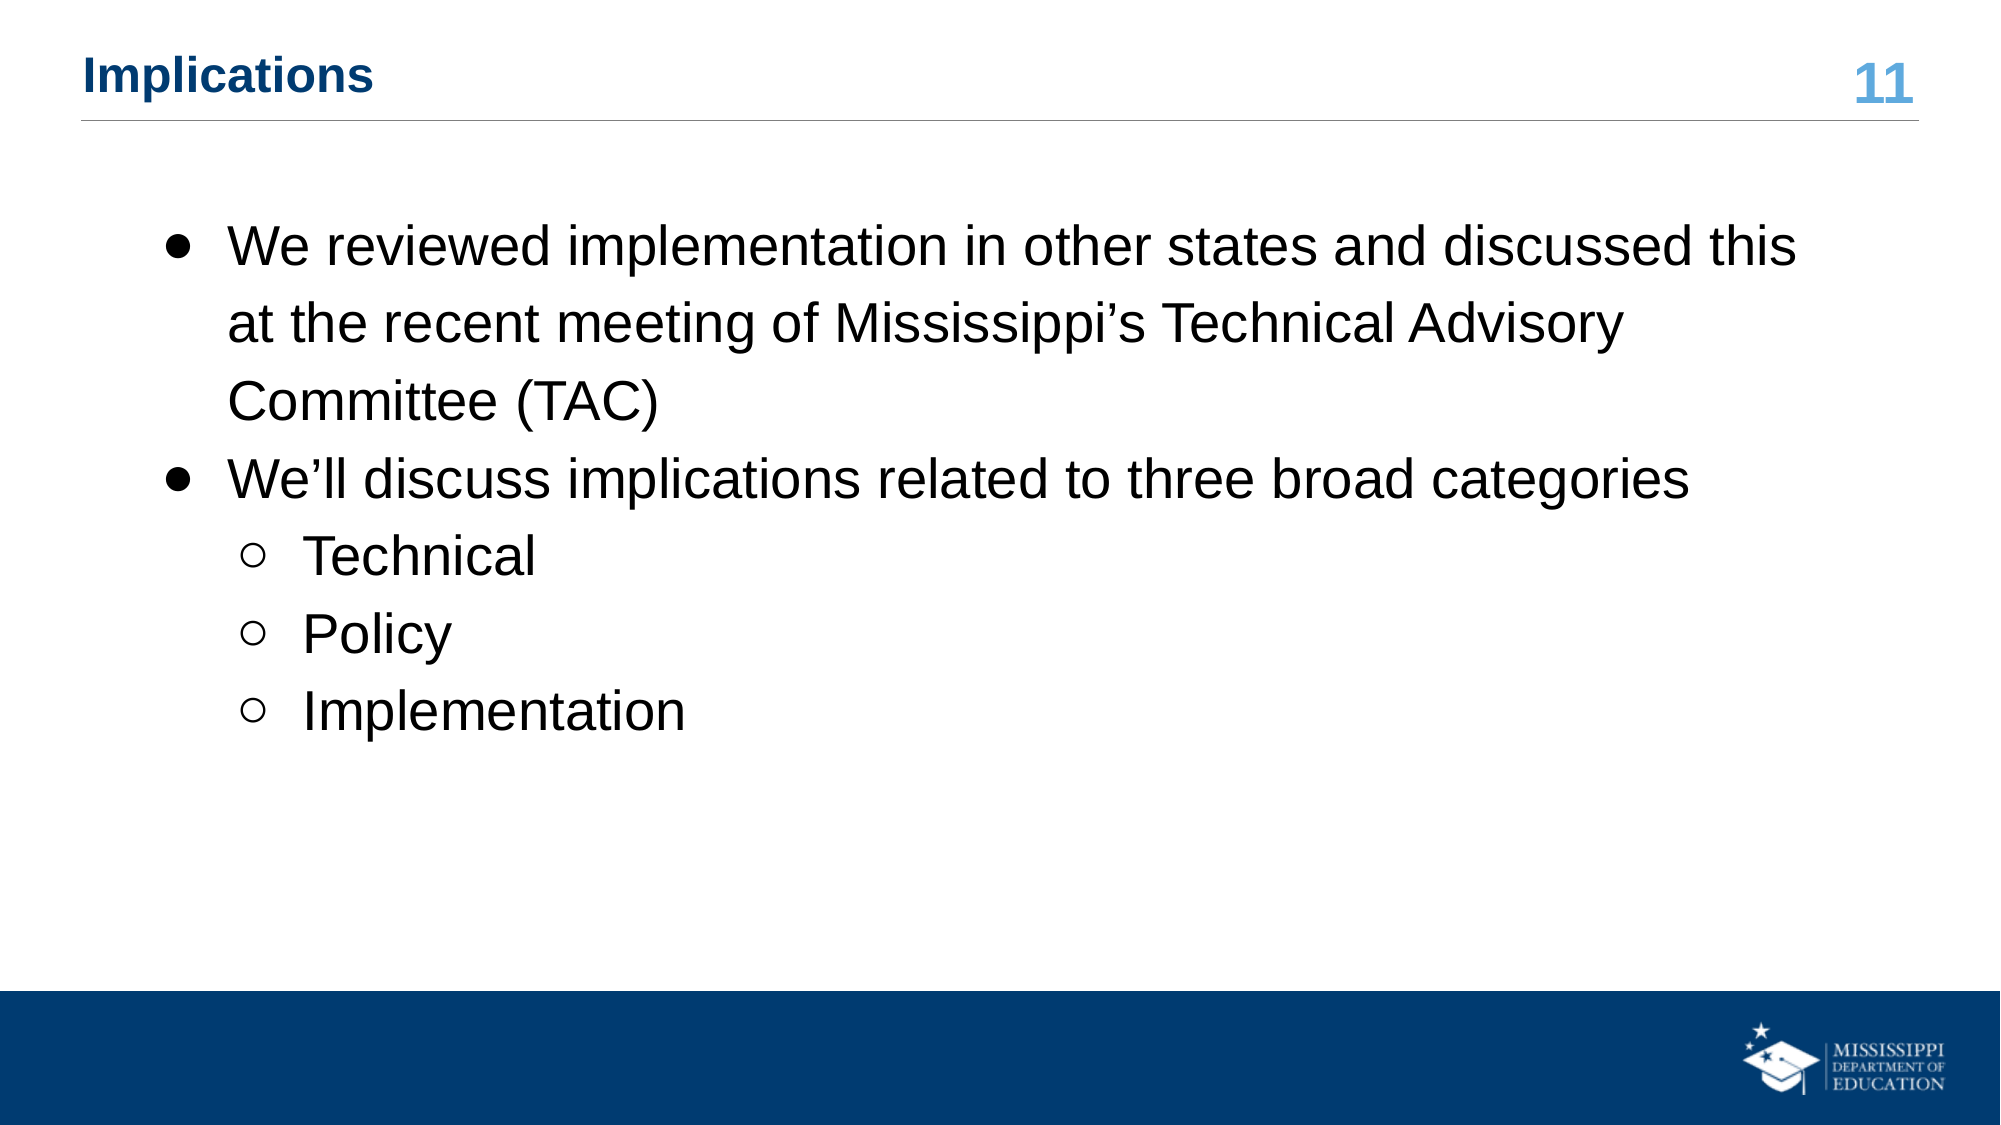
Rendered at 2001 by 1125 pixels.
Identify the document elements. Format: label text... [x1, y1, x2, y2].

list We reviewed implementation in other states and discussed this at the recent meeting of Mississippi’s Technical Advisory Committee (TAC) We’ll discuss implications related to three broad categories Technical Policy Implementation [137, 191, 1863, 911]
title Implications [67, 45, 1808, 108]
picture [1742, 1021, 1946, 1095]
